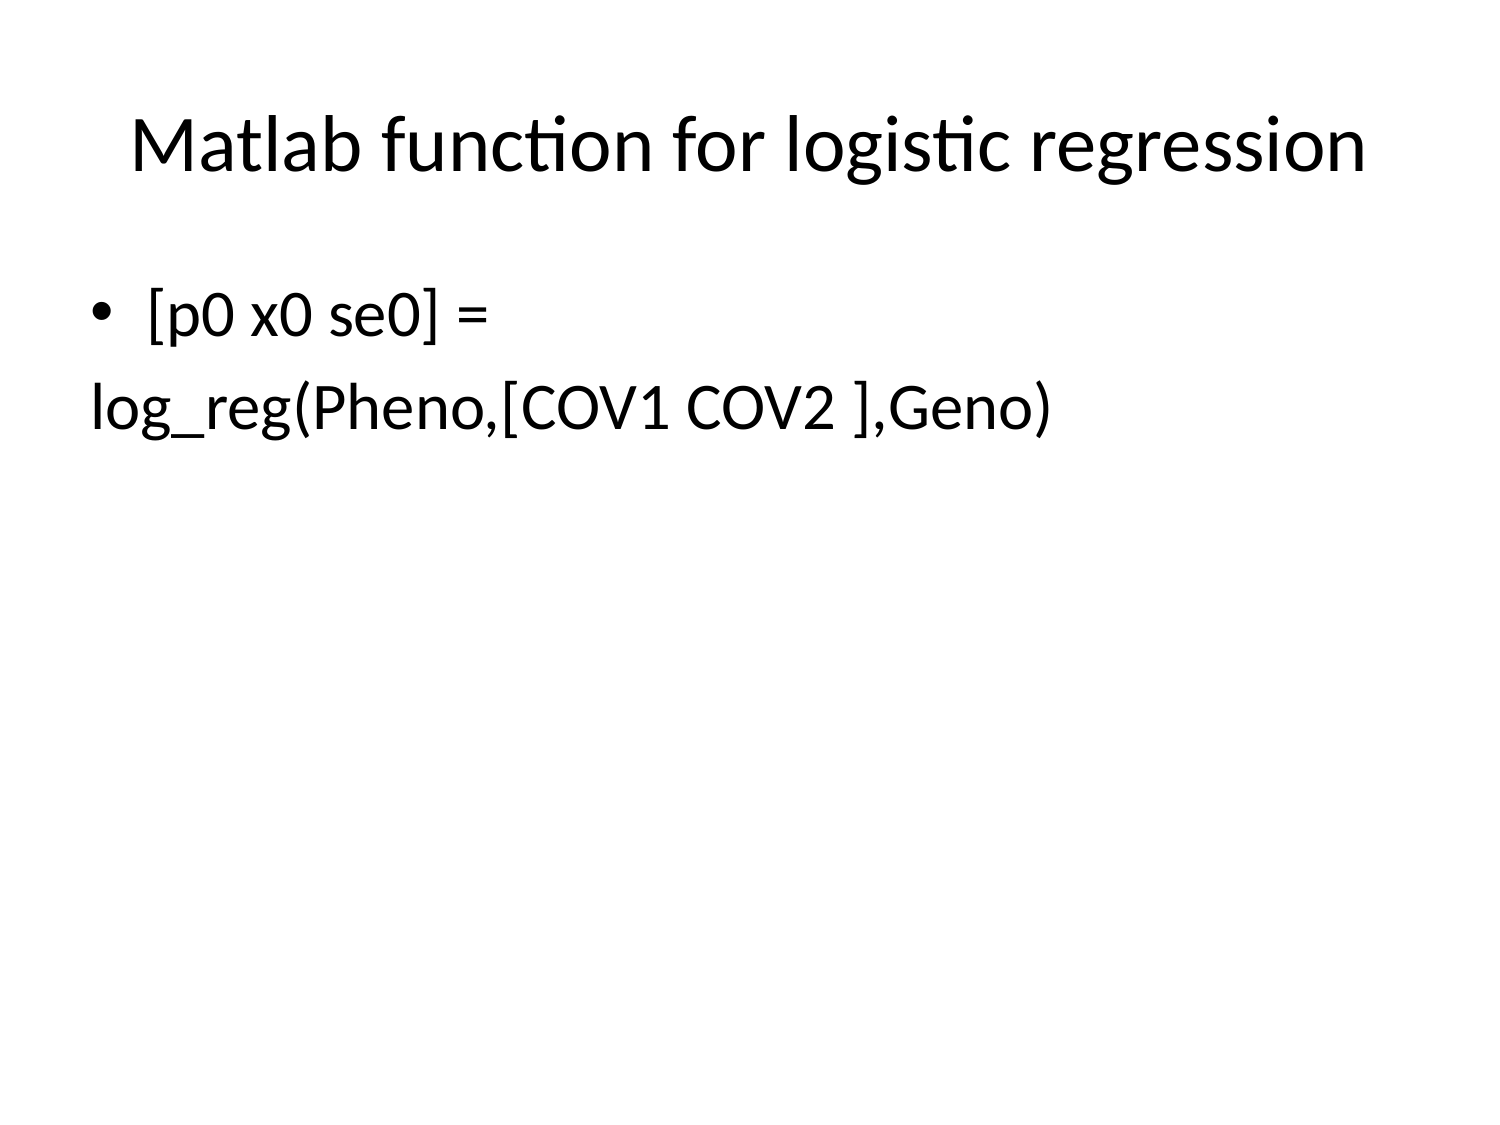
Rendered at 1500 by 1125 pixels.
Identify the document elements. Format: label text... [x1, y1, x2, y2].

list [p0 x0 se0] = log_reg(Pheno,[COV1 COV2 ],Geno) [75, 262, 1425, 1005]
title Matlab function for logistic regression [75, 45, 1425, 233]
